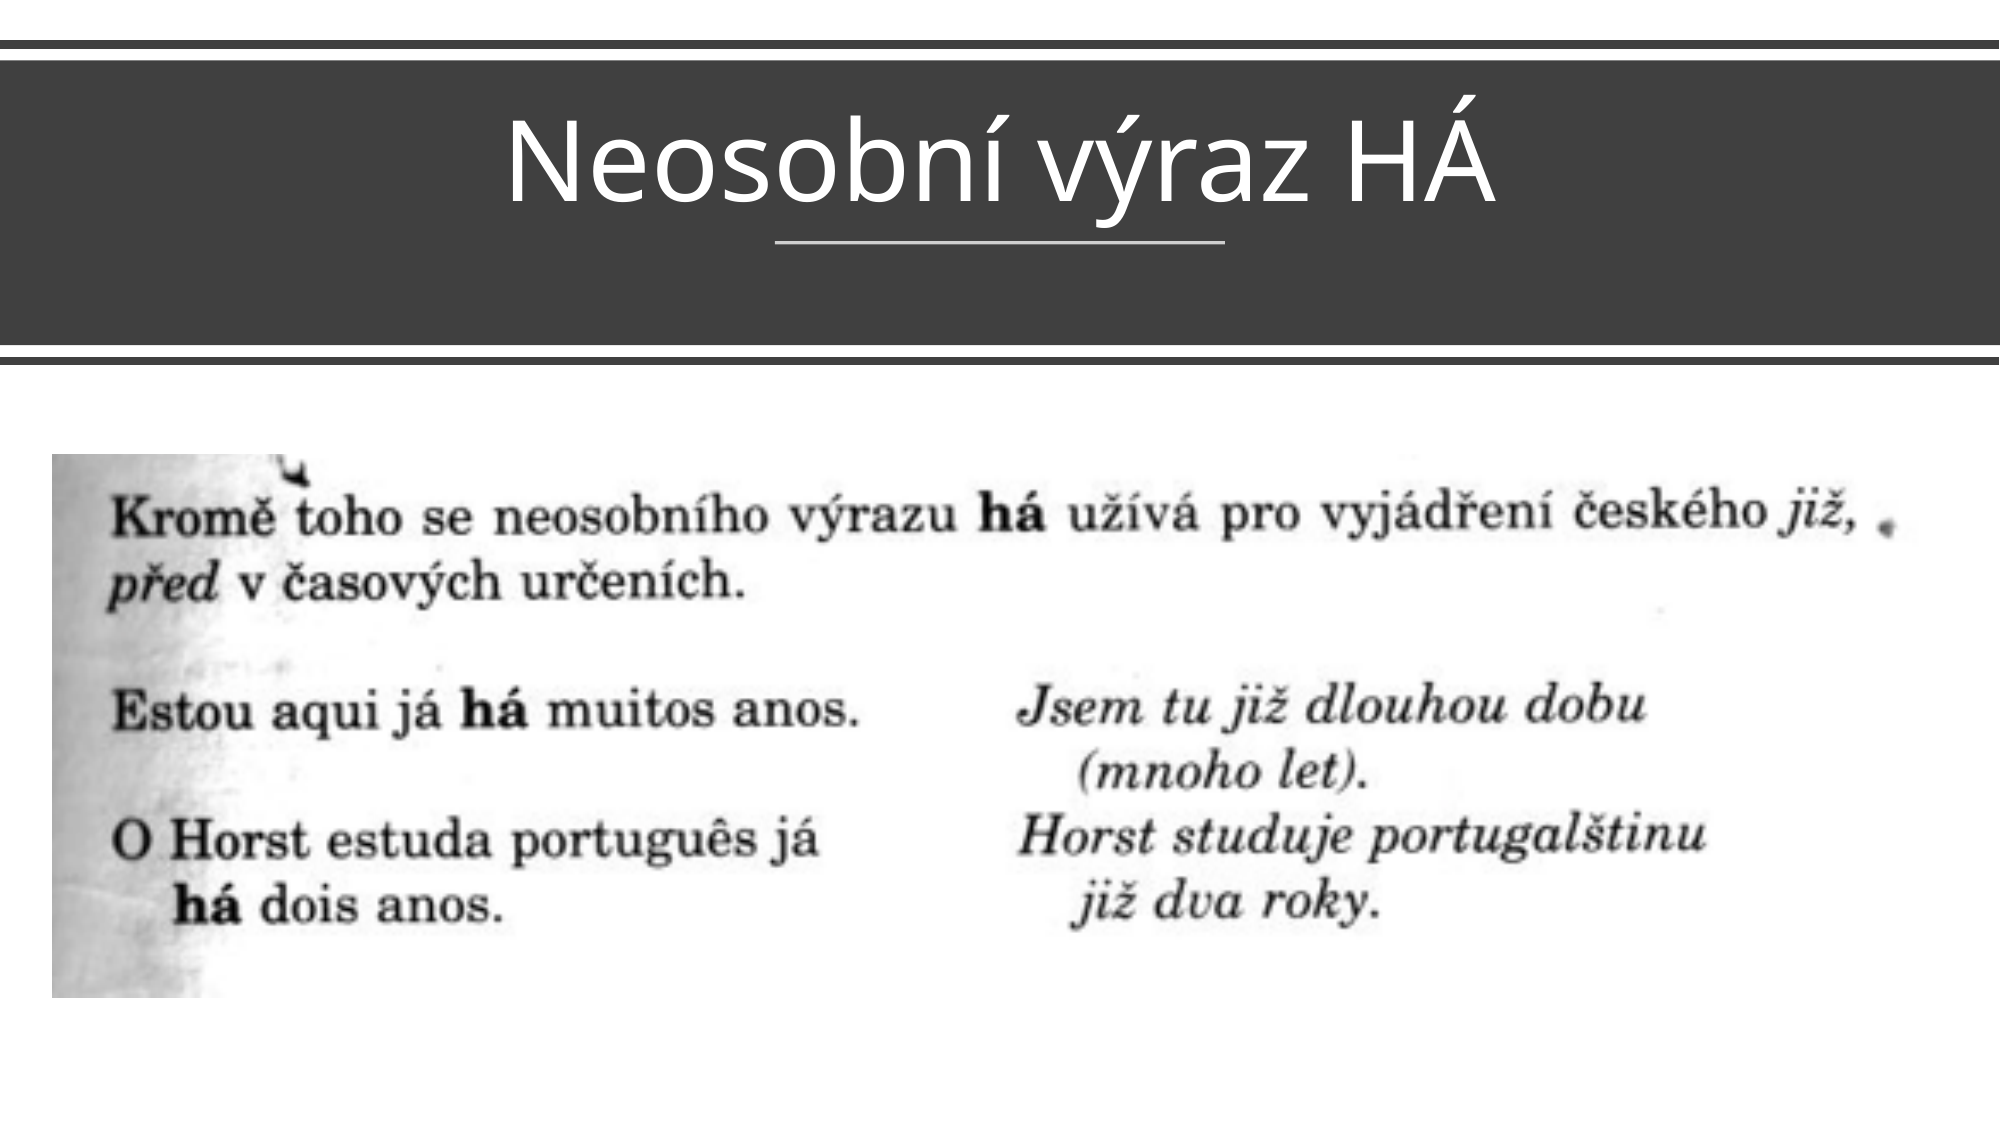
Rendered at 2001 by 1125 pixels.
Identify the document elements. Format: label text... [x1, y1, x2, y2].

title Neosobní výraz HÁ [86, 80, 1914, 233]
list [52, 454, 1939, 998]
text_box [0, 59, 2000, 346]
